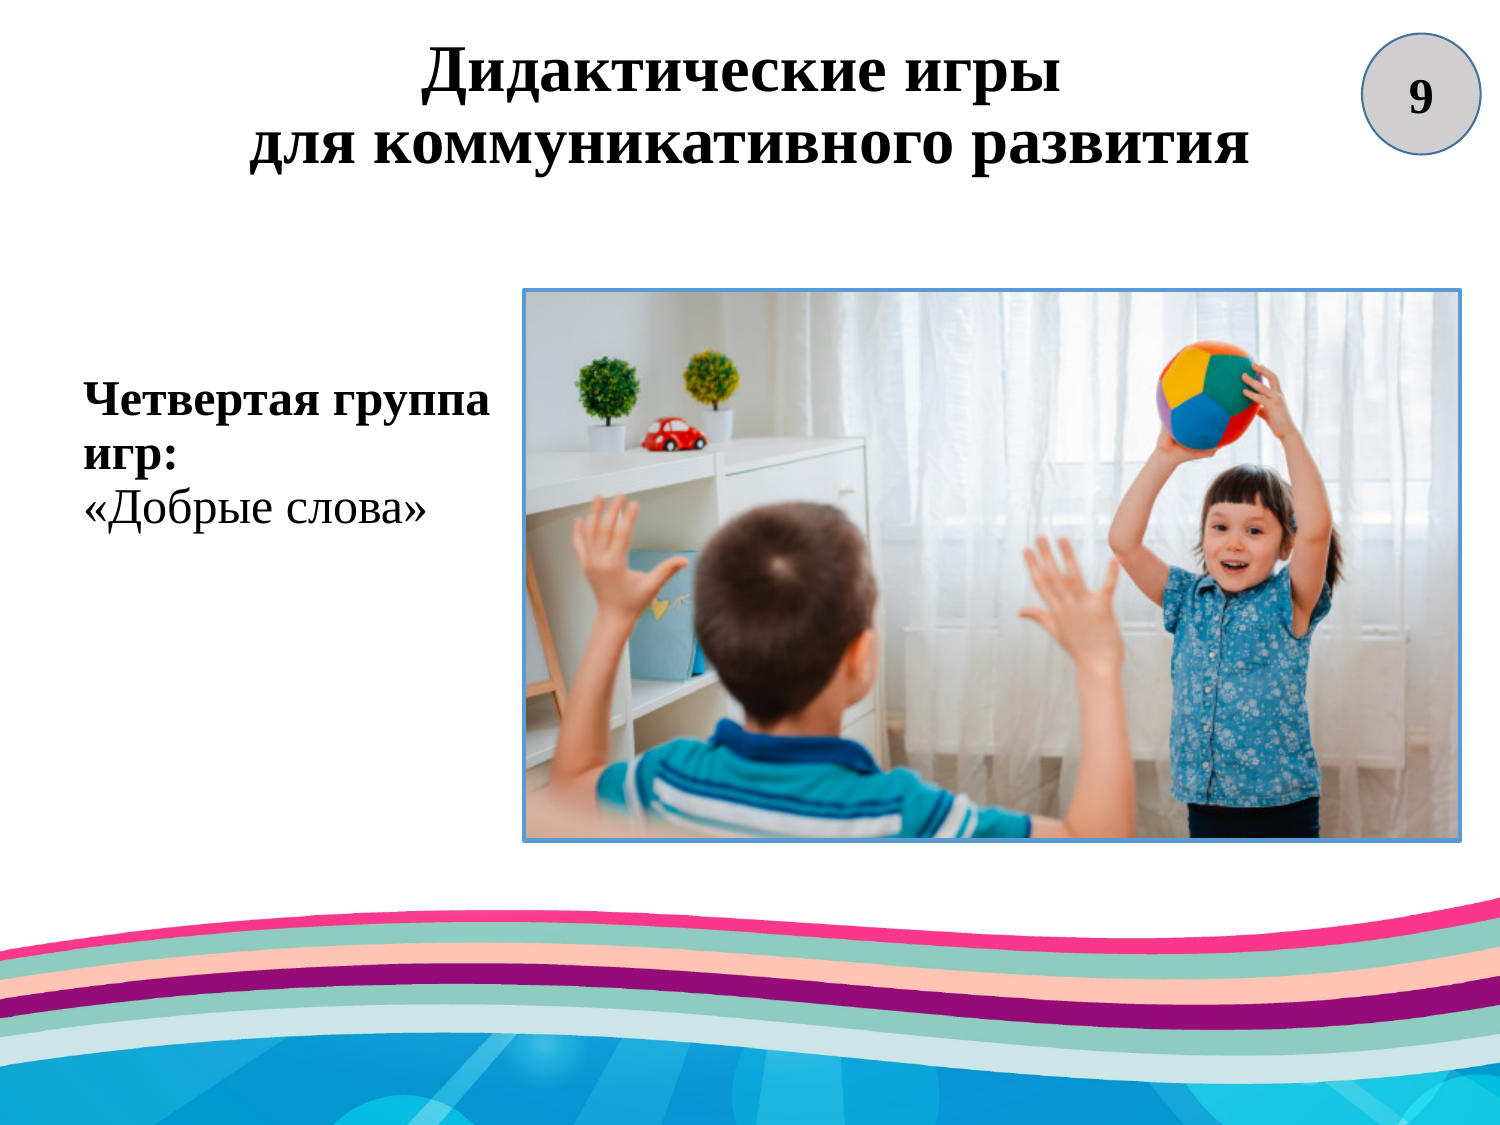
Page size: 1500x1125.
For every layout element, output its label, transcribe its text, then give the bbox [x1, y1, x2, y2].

text_box Четвертая группа игр: «Добрые слова» [68, 379, 522, 528]
title Дидактические игры для коммуникативного развития [103, 32, 1398, 180]
picture [0, 885, 1500, 1125]
text_box 9 [1360, 32, 1482, 156]
picture [526, 291, 1459, 839]
